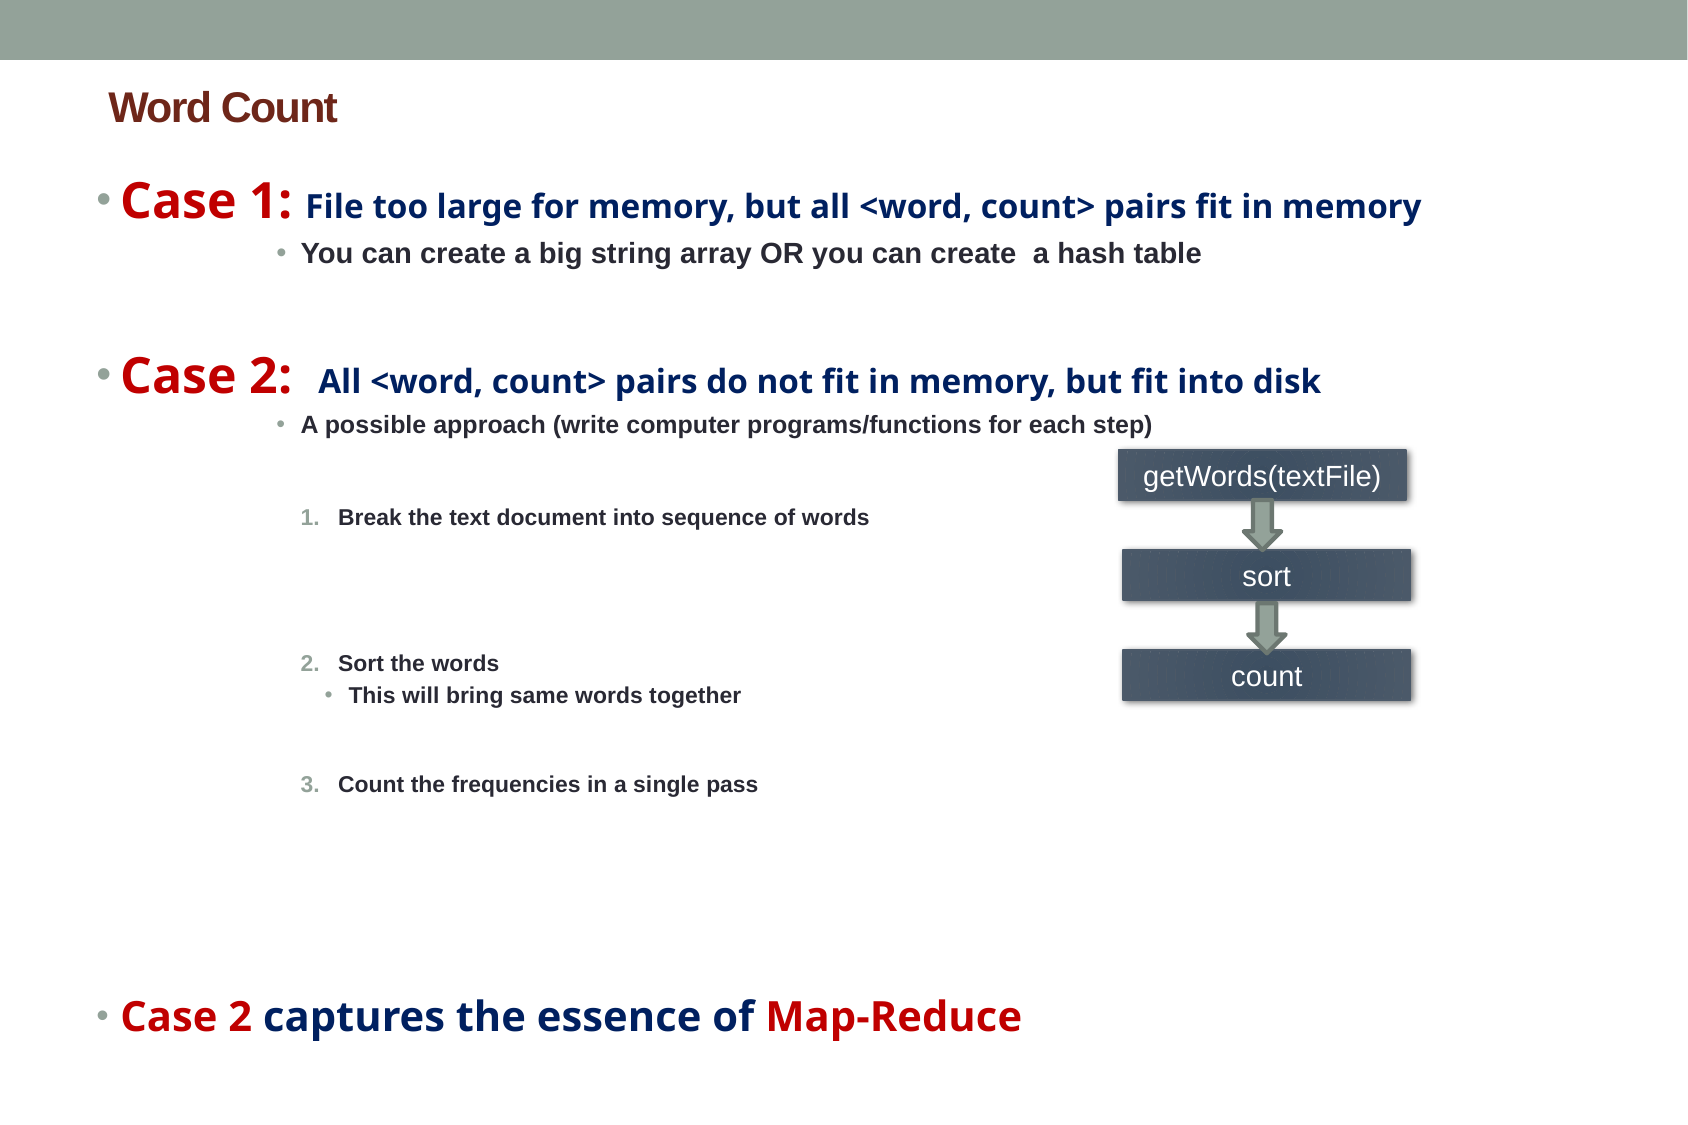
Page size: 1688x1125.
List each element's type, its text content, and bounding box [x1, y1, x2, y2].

text_box [1246, 601, 1288, 656]
text_box sort [1122, 549, 1411, 601]
title Word Count [84, 73, 1604, 138]
list Case 1: File too large for memory, but all <word, count> pairs fit in memory You can create a big string array OR you can create a hash table Case 2: All <word, count> pairs do not fit in memory, but fit into disk A possible approach (write computer programs/functions for each step) Break the text document into sequence of words Sort the words This will bring same words together Count the frequencies in a single pass Case 2 captures the essence of Map-Reduce [84, 162, 1604, 1063]
text_box getWords(textFile) [1118, 449, 1407, 501]
text_box [1241, 497, 1284, 553]
text_box count [1122, 649, 1411, 701]
